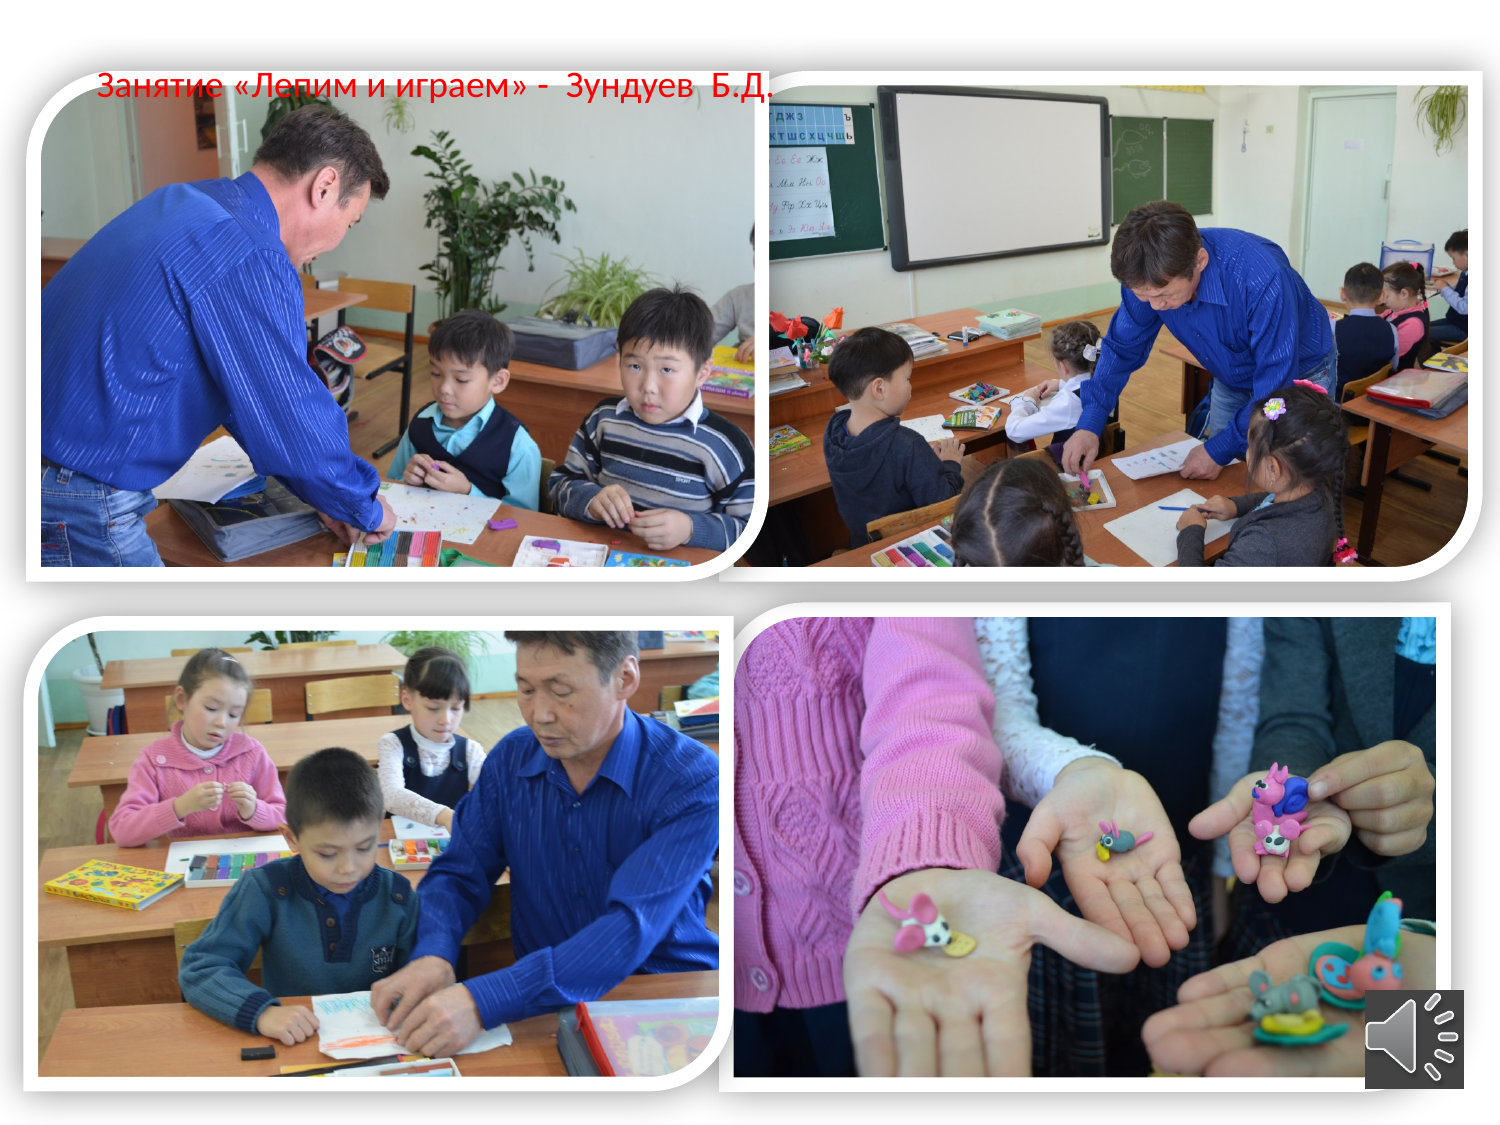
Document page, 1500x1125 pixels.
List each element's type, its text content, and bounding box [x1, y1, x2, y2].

picture [33, 77, 1476, 575]
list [726, 609, 1444, 1085]
text_box Занятие «Лепим и играем» - Зундуев Б.Д. [57, 0, 823, 76]
picture [30, 623, 727, 1085]
picture [1364, 989, 1465, 1090]
